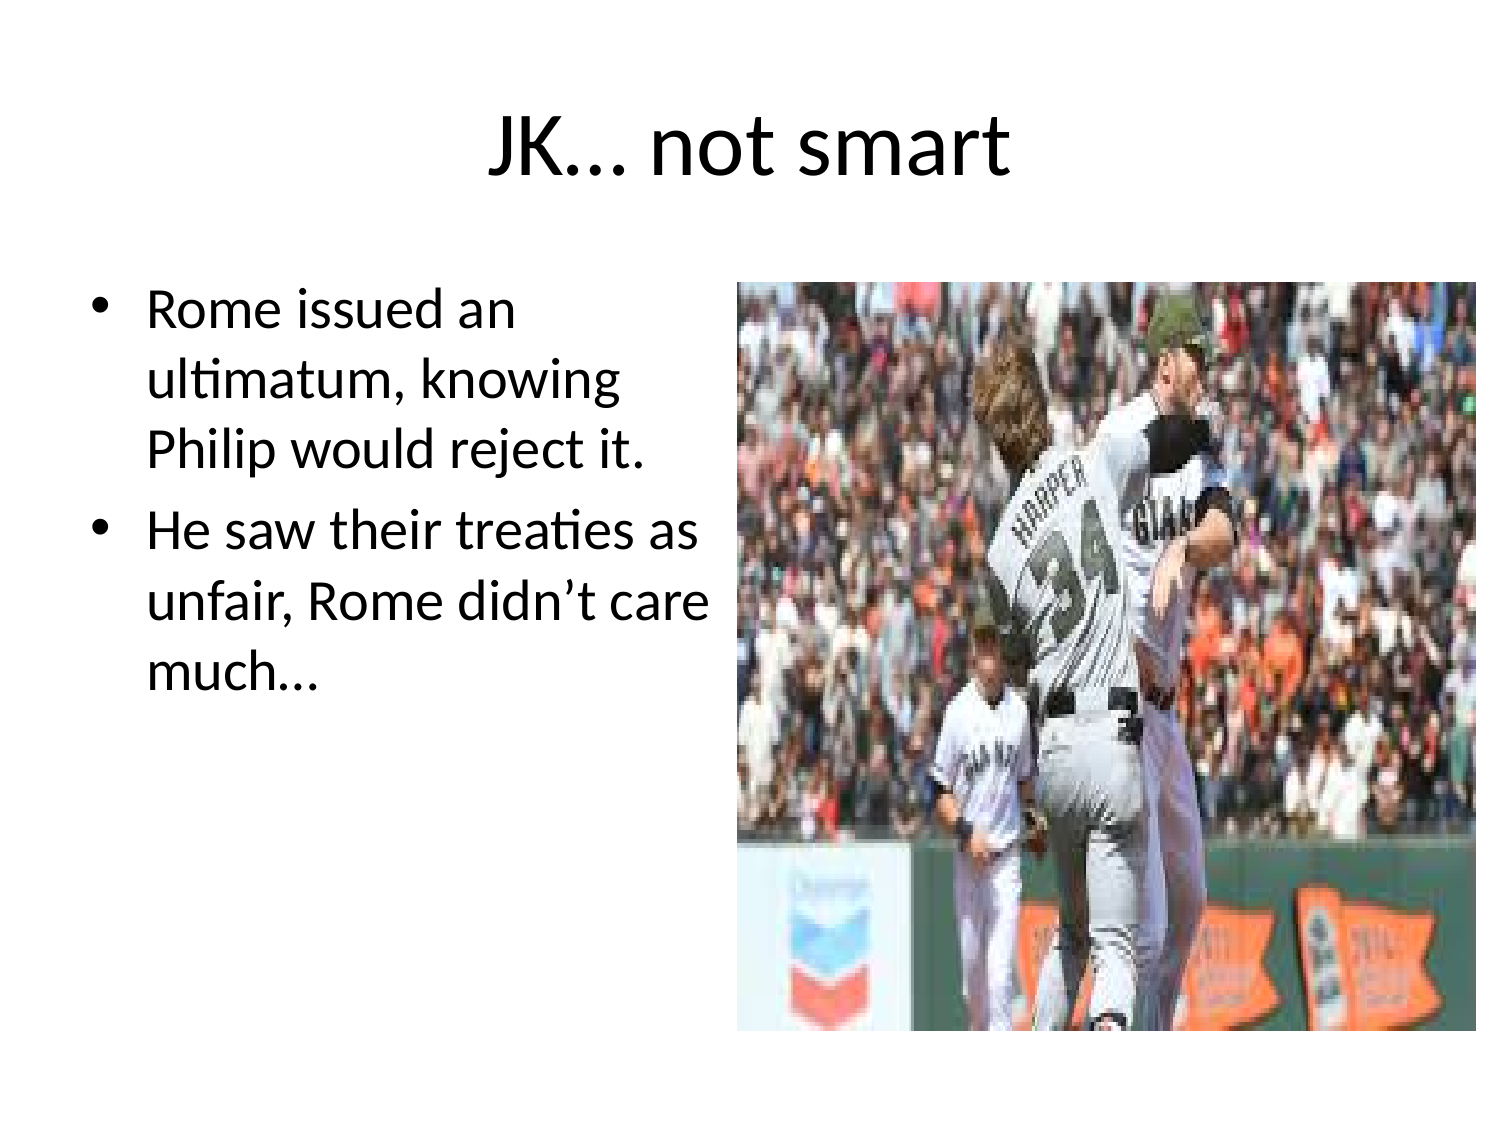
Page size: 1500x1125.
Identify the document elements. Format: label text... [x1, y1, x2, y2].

list Rome issued an ultimatum, knowing Philip would reject it. He saw their treaties as unfair, Rome didn’t care much… [75, 262, 738, 1005]
picture [737, 282, 1476, 1031]
title JK… not smart [75, 45, 1425, 233]
